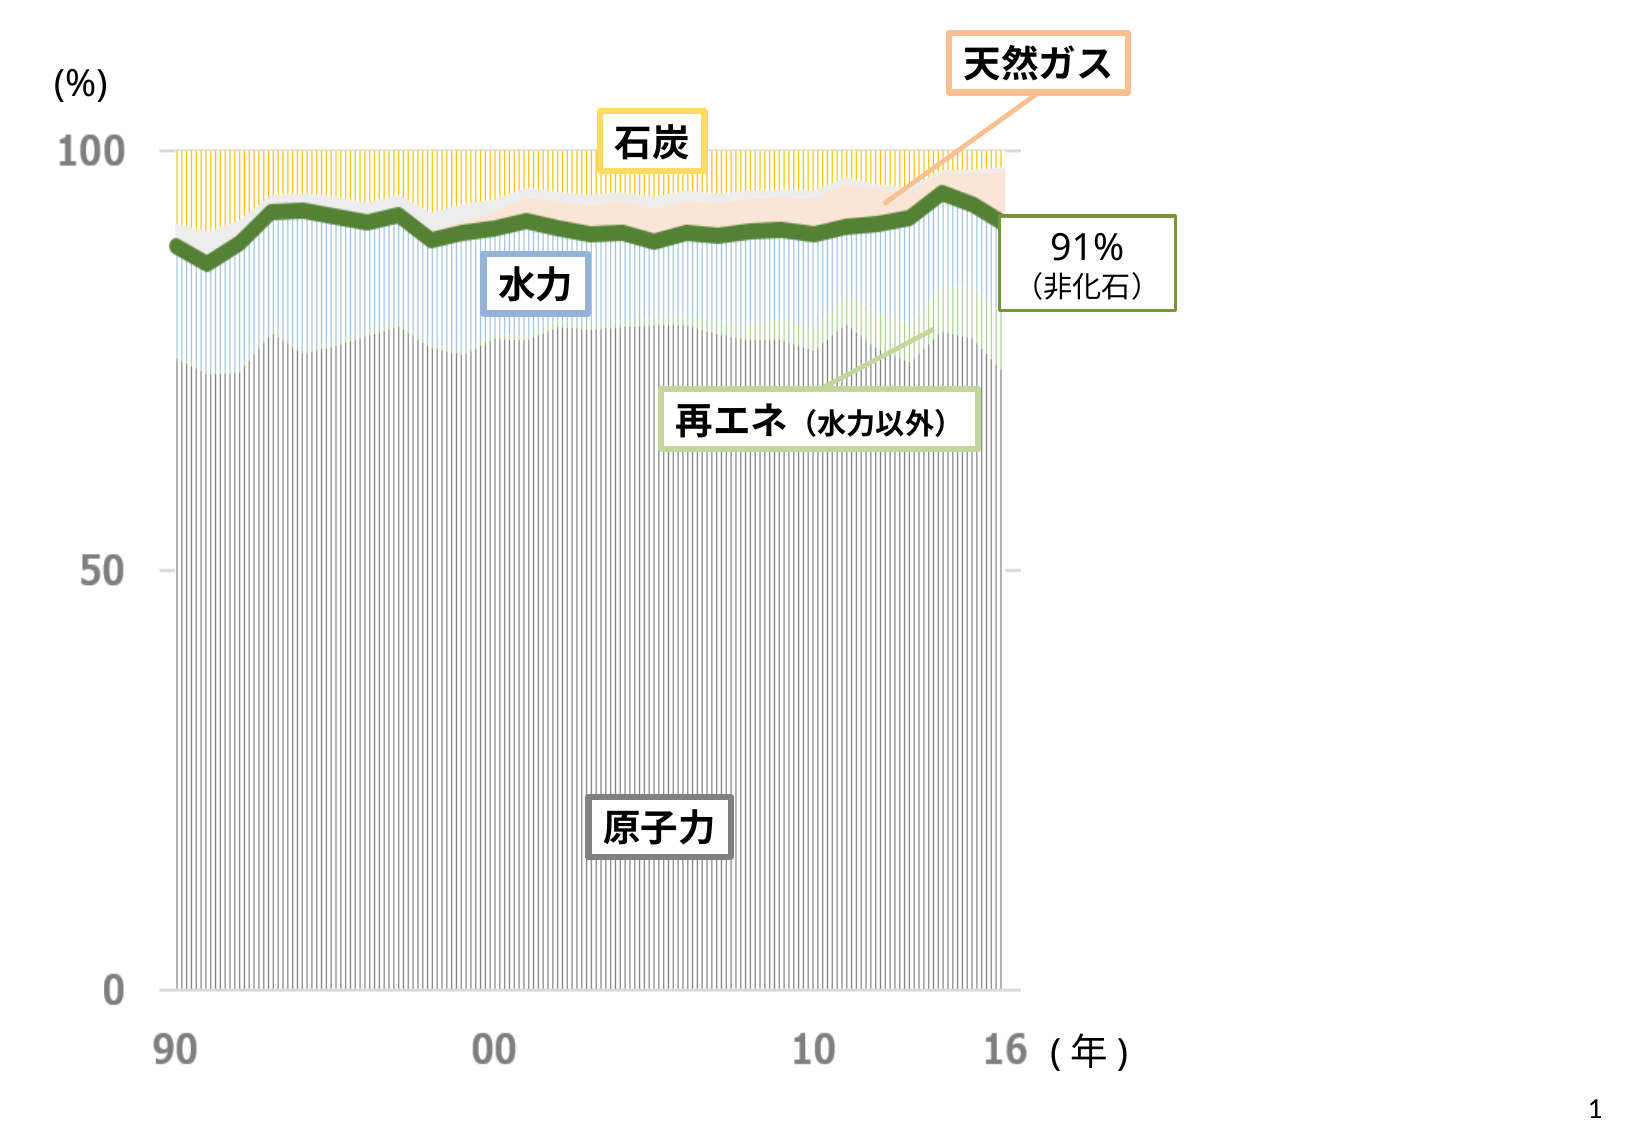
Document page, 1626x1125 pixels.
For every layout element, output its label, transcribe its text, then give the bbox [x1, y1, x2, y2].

text_box (年) [1044, 1020, 1143, 1081]
slide_number 1 [1238, 1081, 1618, 1125]
text_box 天然ガス [948, 32, 1129, 93]
picture [50, 123, 1039, 1082]
text_box 91% （非化石） [1044, 216, 1176, 311]
text_box 石炭 [599, 111, 705, 121]
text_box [819, 328, 934, 390]
text_box (%) [39, 51, 123, 111]
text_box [883, 98, 1039, 205]
